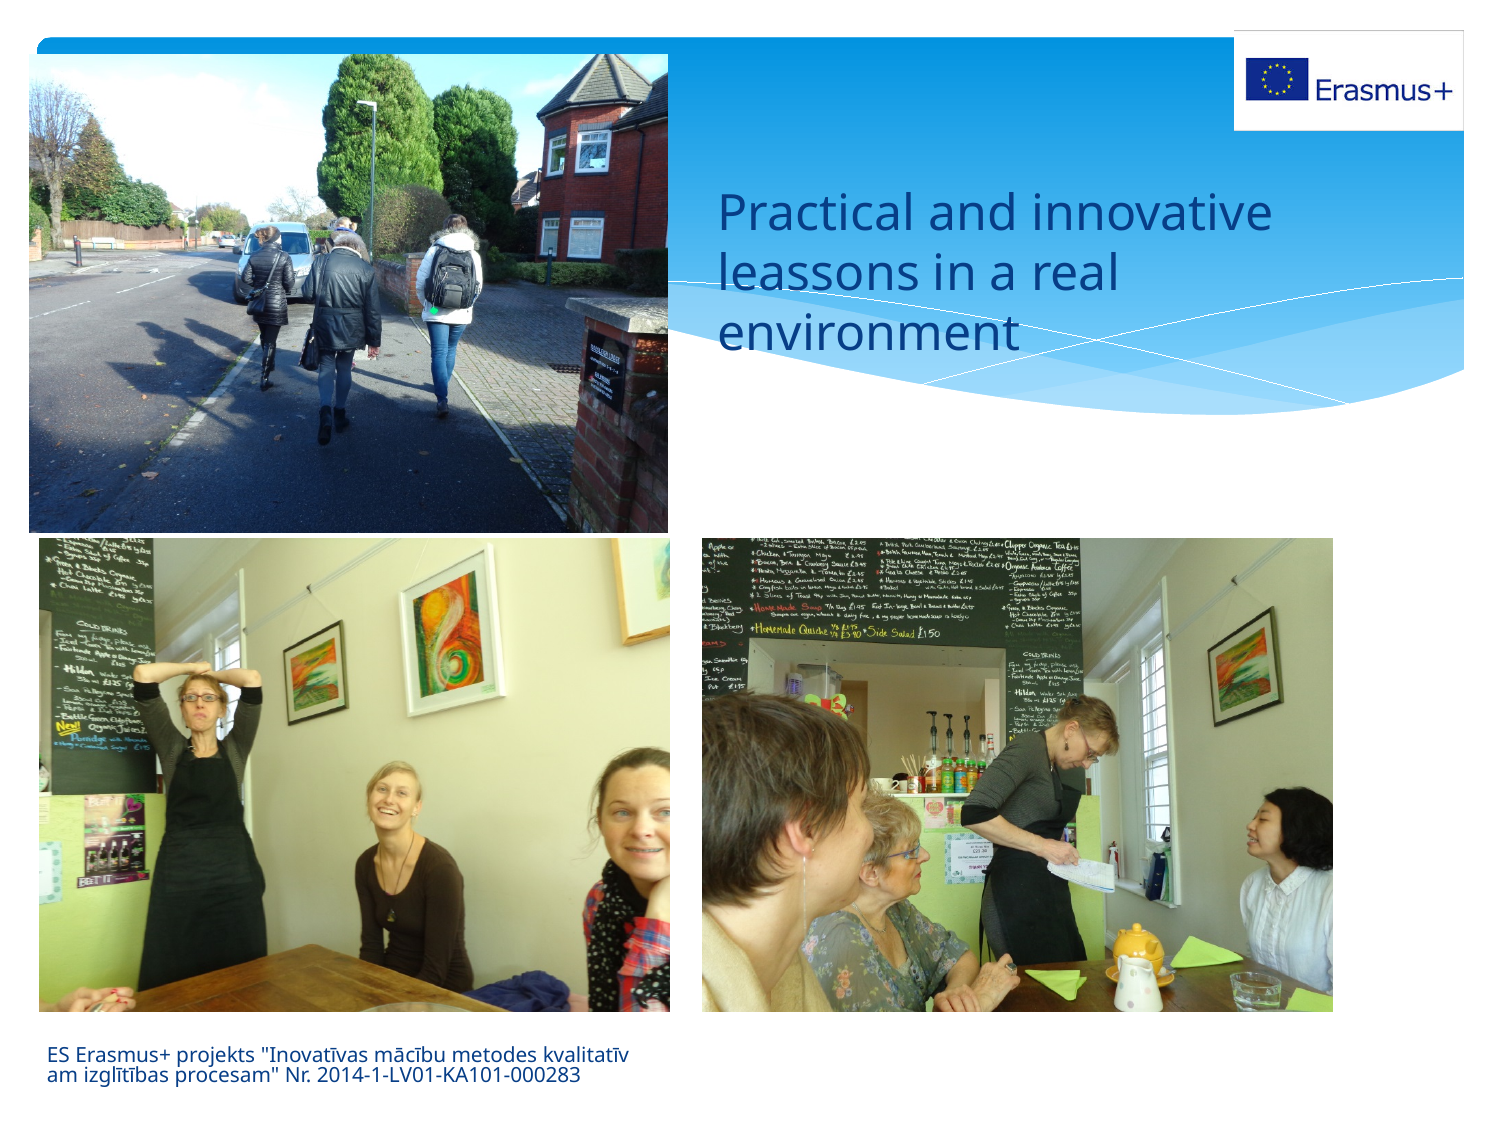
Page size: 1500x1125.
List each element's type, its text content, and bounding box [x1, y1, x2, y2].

picture [38, 538, 670, 1012]
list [29, 54, 668, 534]
picture [1233, 30, 1464, 131]
text_box Practical and innovative leassons in a real environment [702, 172, 1376, 368]
picture [702, 538, 1334, 1012]
footer ES Erasmus+ projekts "Inovatīvas mācību metodes kvalitatīvam izglītības procesam" Nr. 2014-1-LV01-KA101-000283 [31, 1025, 653, 1086]
